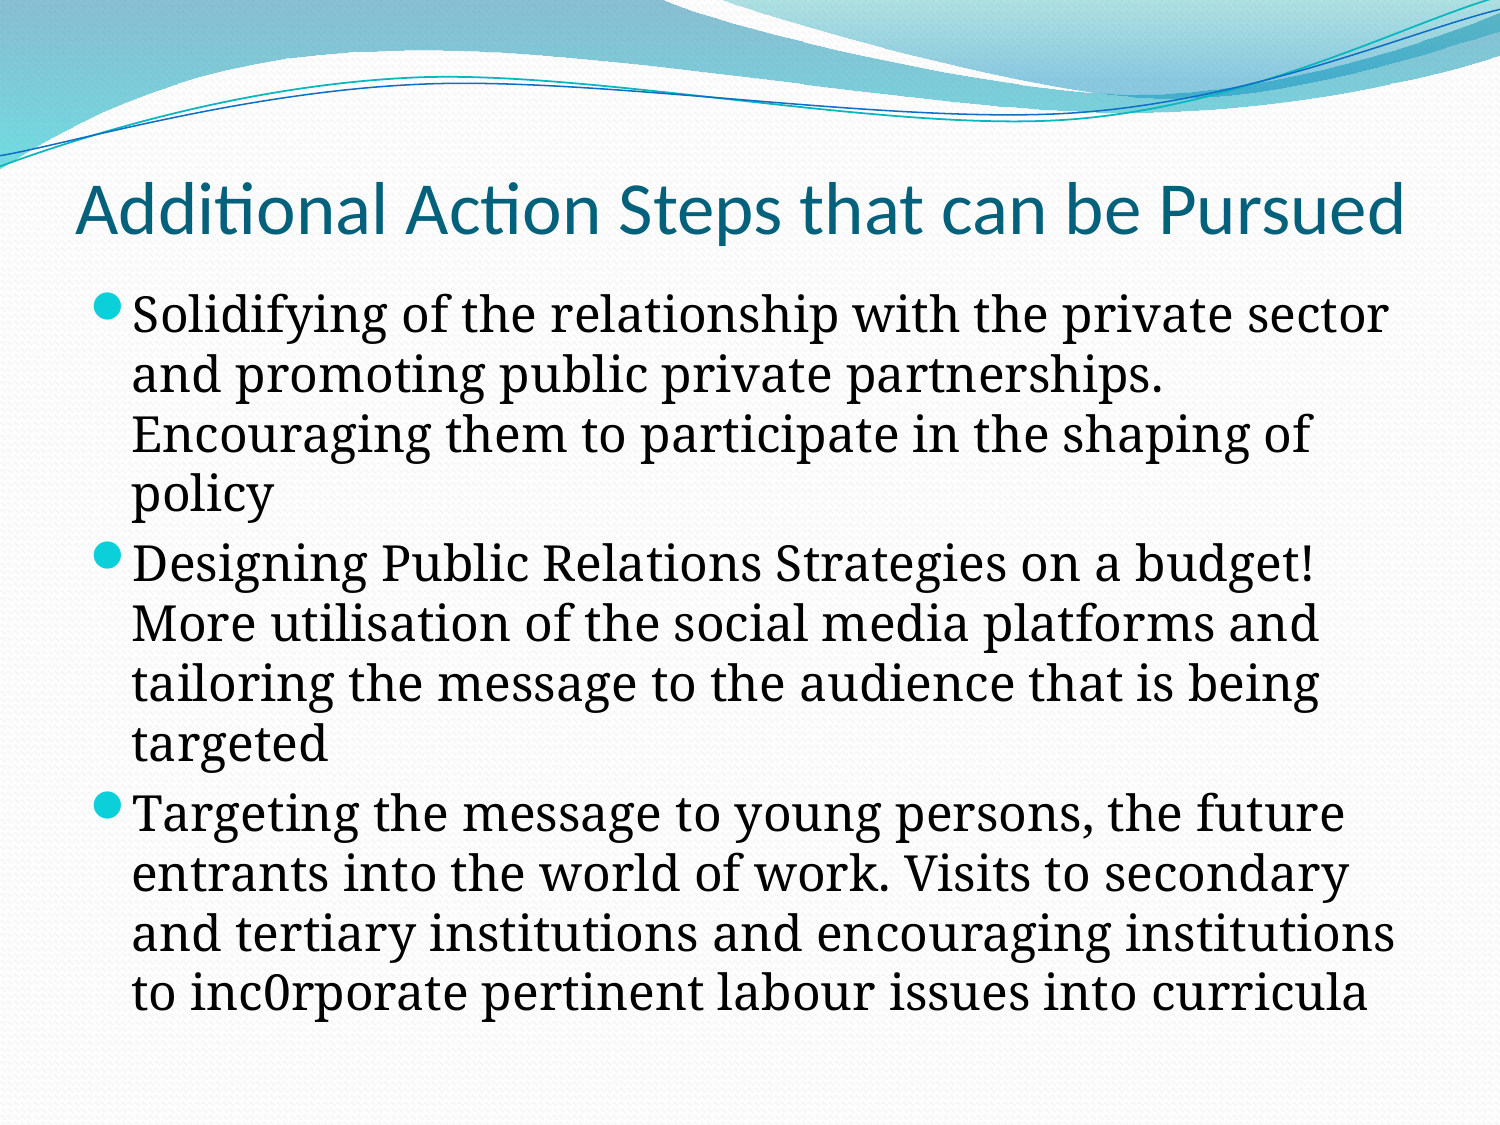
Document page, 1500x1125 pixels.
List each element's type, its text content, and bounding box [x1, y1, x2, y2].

title Additional Action Steps that can be Pursued [75, 115, 1425, 250]
list Solidifying of the relationship with the private sector and promoting public private partnerships. Encouraging them to participate in the shaping of policy Designing Public Relations Strategies on a budget! More utilisation of the social media platforms and tailoring the message to the audience that is being targeted Targeting the message to young persons, the future entrants into the world of work. Visits to secondary and tertiary institutions and encouraging institutions to inc0rporate pertinent labour issues into curricula [75, 275, 1425, 1038]
